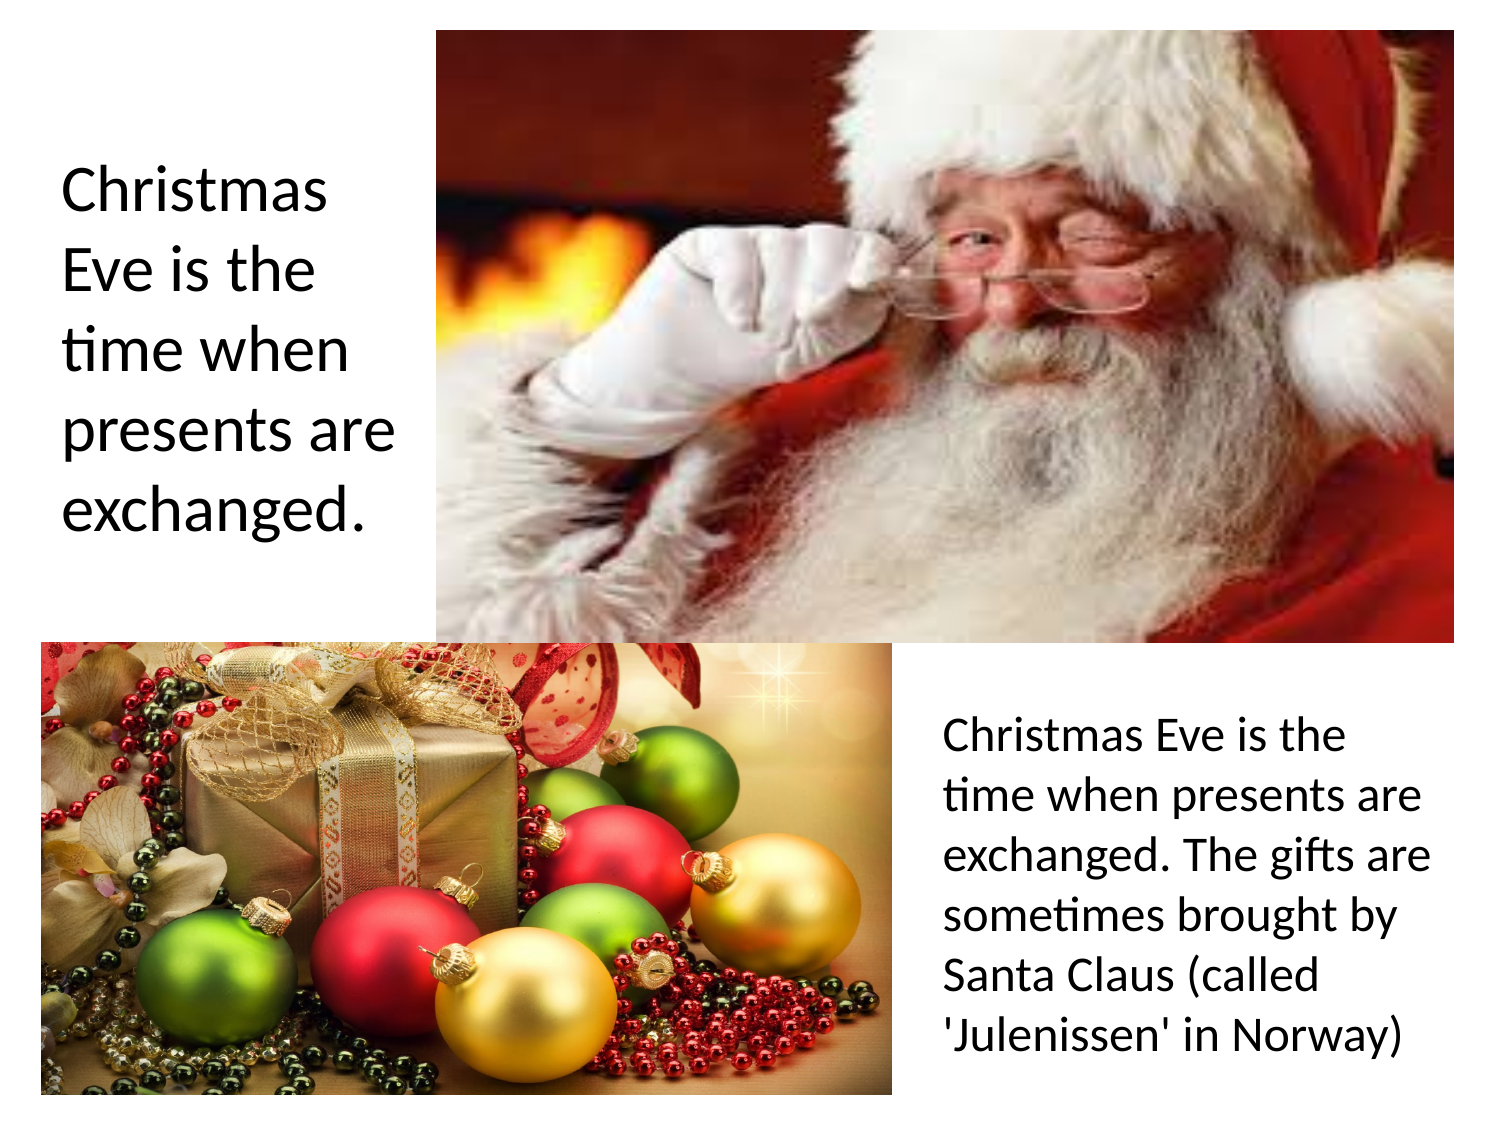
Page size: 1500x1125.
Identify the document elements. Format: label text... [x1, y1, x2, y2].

text_box Christmas Eve is the time when presents are exchanged. [46, 137, 430, 552]
picture [40, 30, 1454, 1095]
text_box Christmas Eve is the time when presents are exchanged. The gifts are sometimes brought by Santa Claus (called 'Julenissen' in Norway) [927, 694, 1459, 1070]
